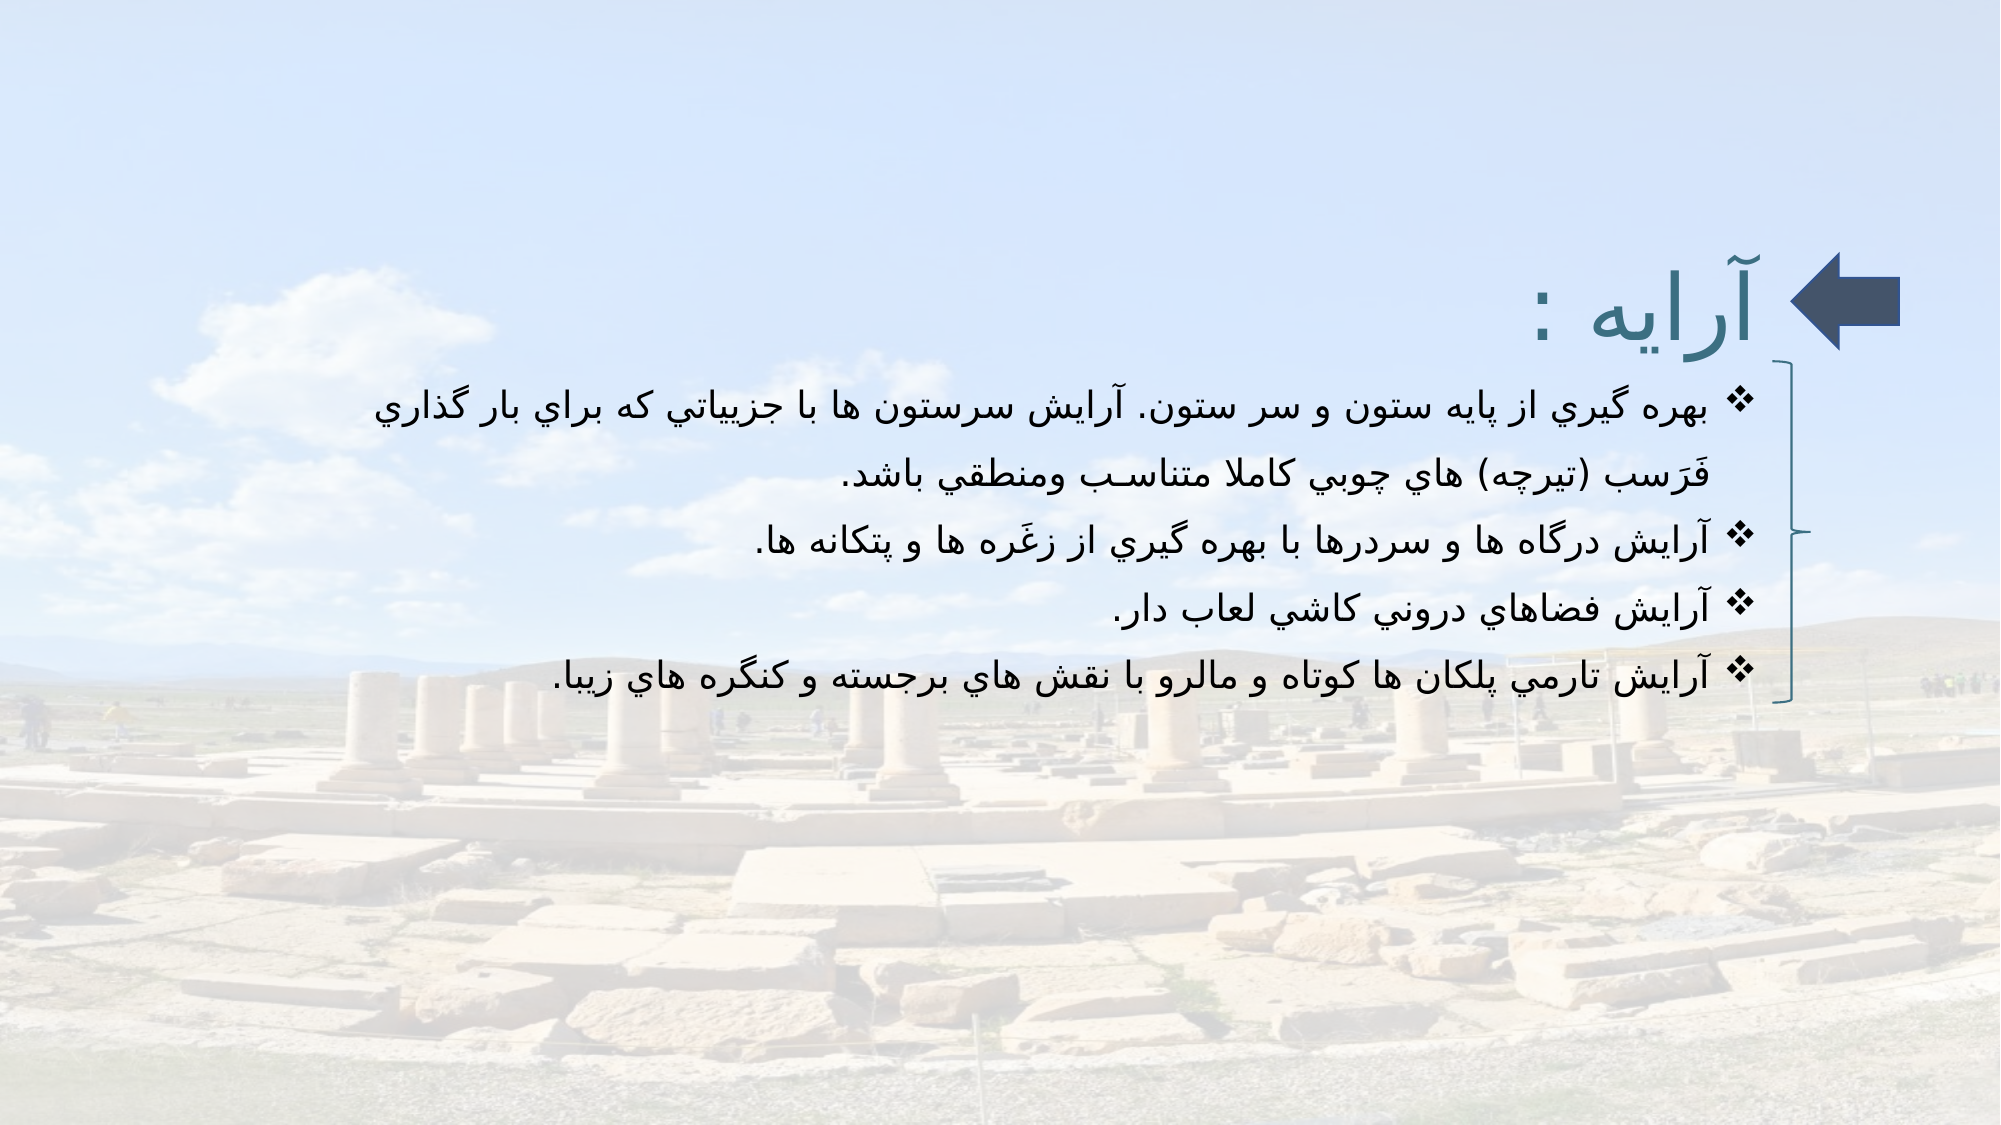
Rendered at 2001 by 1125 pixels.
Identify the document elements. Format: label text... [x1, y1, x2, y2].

text_box آرايه : بهره گيري از پايه ستون و سر ستون. آرايش سرستون ها با جزيياتي كه براي بار گذاري فَرَسب (تيرچه) هاي چوبي كاملا متناسـب ومنطقي باشد. آرايش درگاه ها و سردرها با بهره گيري از زغَره ها و پتكانه ها. آرايش فضاهاي دروني كاشي لعاب دار. آرايش تارمي پلكان ها كوتاه و مالرو با نقش هاي برجسته و كنگره هاي زيبا. [303, 241, 1773, 704]
text_box [1790, 251, 1900, 351]
text_box [1772, 360, 1811, 704]
